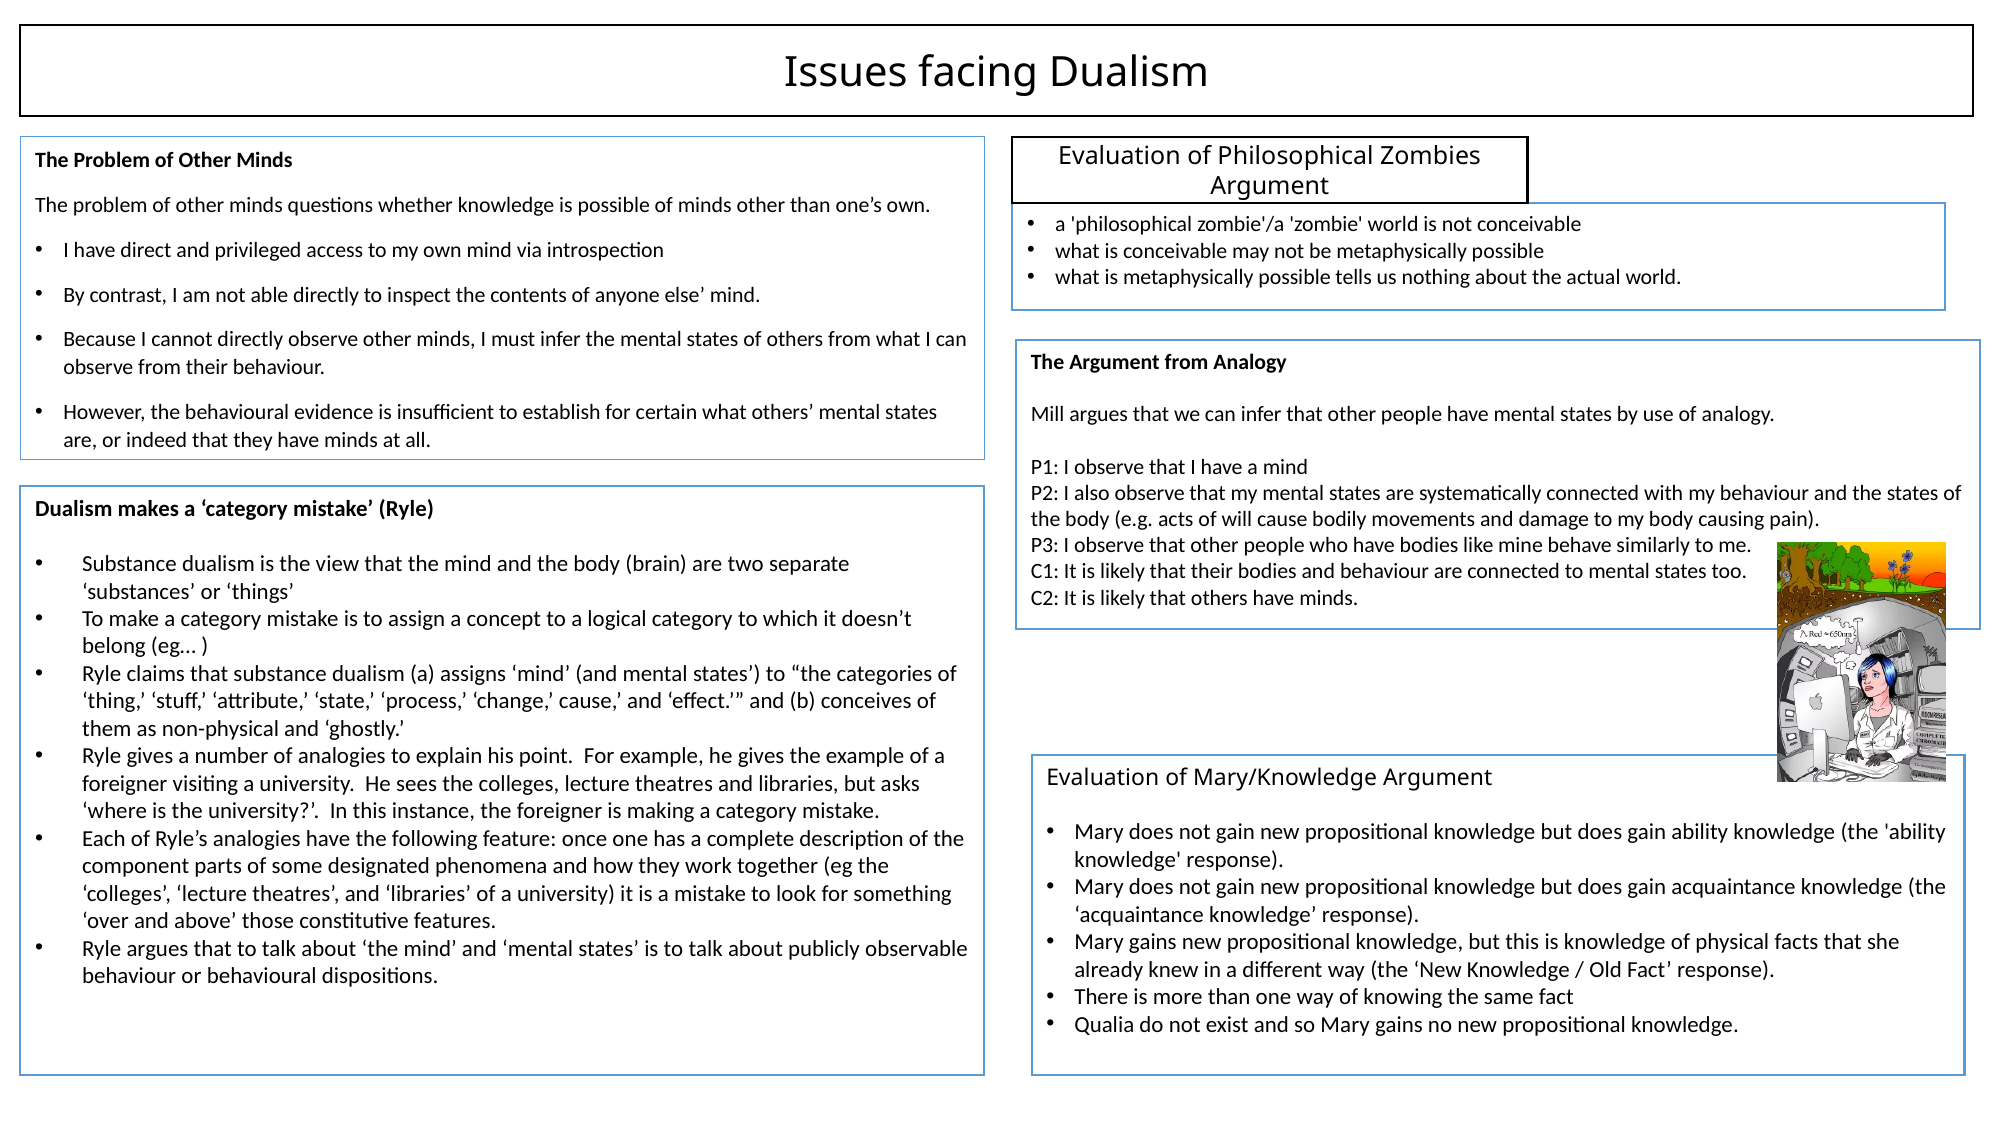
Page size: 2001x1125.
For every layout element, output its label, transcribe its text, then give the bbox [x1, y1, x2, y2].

text_box Dualism makes a ‘category mistake’ (Ryle) Substance dualism is the view that the mind and the body (brain) are two separate ‘substances’ or ‘things’ To make a category mistake is to assign a concept to a logical category to which it doesn’t belong (eg… ) Ryle claims that substance dualism (a) assigns ‘mind’ (and mental states’) to “the categories of ‘thing,’ ‘stuff,’ ‘attribute,’ ‘state,’ ‘process,’ ‘change,’ cause,’ and ‘effect.’” and (b) conceives of them as non-physical and ‘ghostly.’ Ryle gives a number of analogies to explain his point. For example, he gives the example of a foreigner visiting a university. He sees the colleges, lecture theatres and libraries, but asks ‘where is the university?’. In this instance, the foreigner is making a category mistake. Each of Ryle’s analogies have the following feature: once one has a complete description of the component parts of some designated phenomena and how they work together (eg the ‘colleges’, ‘lecture theatres’, and ‘libraries’ of a university) it is a mistake to look for something ‘over and above’ those constitutive features. Ryle argues that to talk about ‘the mind’ and ‘mental states’ is to talk about publicly observable behaviour or behavioural dispositions. [19, 485, 985, 1076]
text_box Issues facing Dualism [19, 24, 1974, 117]
picture [1777, 542, 1946, 782]
text_box Evaluation of Mary/Knowledge Argument Mary does not gain new propositional knowledge but does gain ability knowledge (the 'ability knowledge' response). Mary does not gain new propositional knowledge but does gain acquaintance knowledge (the ‘acquaintance knowledge’ response). Mary gains new propositional knowledge, but this is knowledge of physical facts that she already knew in a different way (the ‘New Knowledge / Old Fact’ response). There is more than one way of knowing the same fact Qualia do not exist and so Mary gains no new propositional knowledge. [1031, 754, 1966, 1076]
text_box The Argument from Analogy Mill argues that we can infer that other people have mental states by use of analogy. P1: I observe that I have a mind P2: I also observe that my mental states are systematically connected with my behaviour and the states of the body (e.g. acts of will cause bodily movements and damage to my body causing pain). P3: I observe that other people who have bodies like mine behave similarly to me. C1: It is likely that their bodies and behaviour are connected to mental states too. C2: It is likely that others have minds. [1015, 339, 1981, 630]
text_box a 'philosophical zombie'/a 'zombie' world is not conceivable what is conceivable may not be metaphysically possible what is metaphysically possible tells us nothing about the actual world. [1011, 202, 1946, 311]
text_box The Problem of Other Minds The problem of other minds questions whether knowledge is possible of minds other than one’s own. I have direct and privileged access to my own mind via introspection By contrast, I am not able directly to inspect the contents of anyone else’ mind. Because I cannot directly observe other minds, I must infer the mental states of others from what I can observe from their behaviour. However, the behavioural evidence is insufficient to establish for certain what others’ mental states are, or indeed that they have minds at all. [20, 136, 985, 460]
text_box Evaluation of Philosophical Zombies Argument [1011, 136, 1529, 204]
